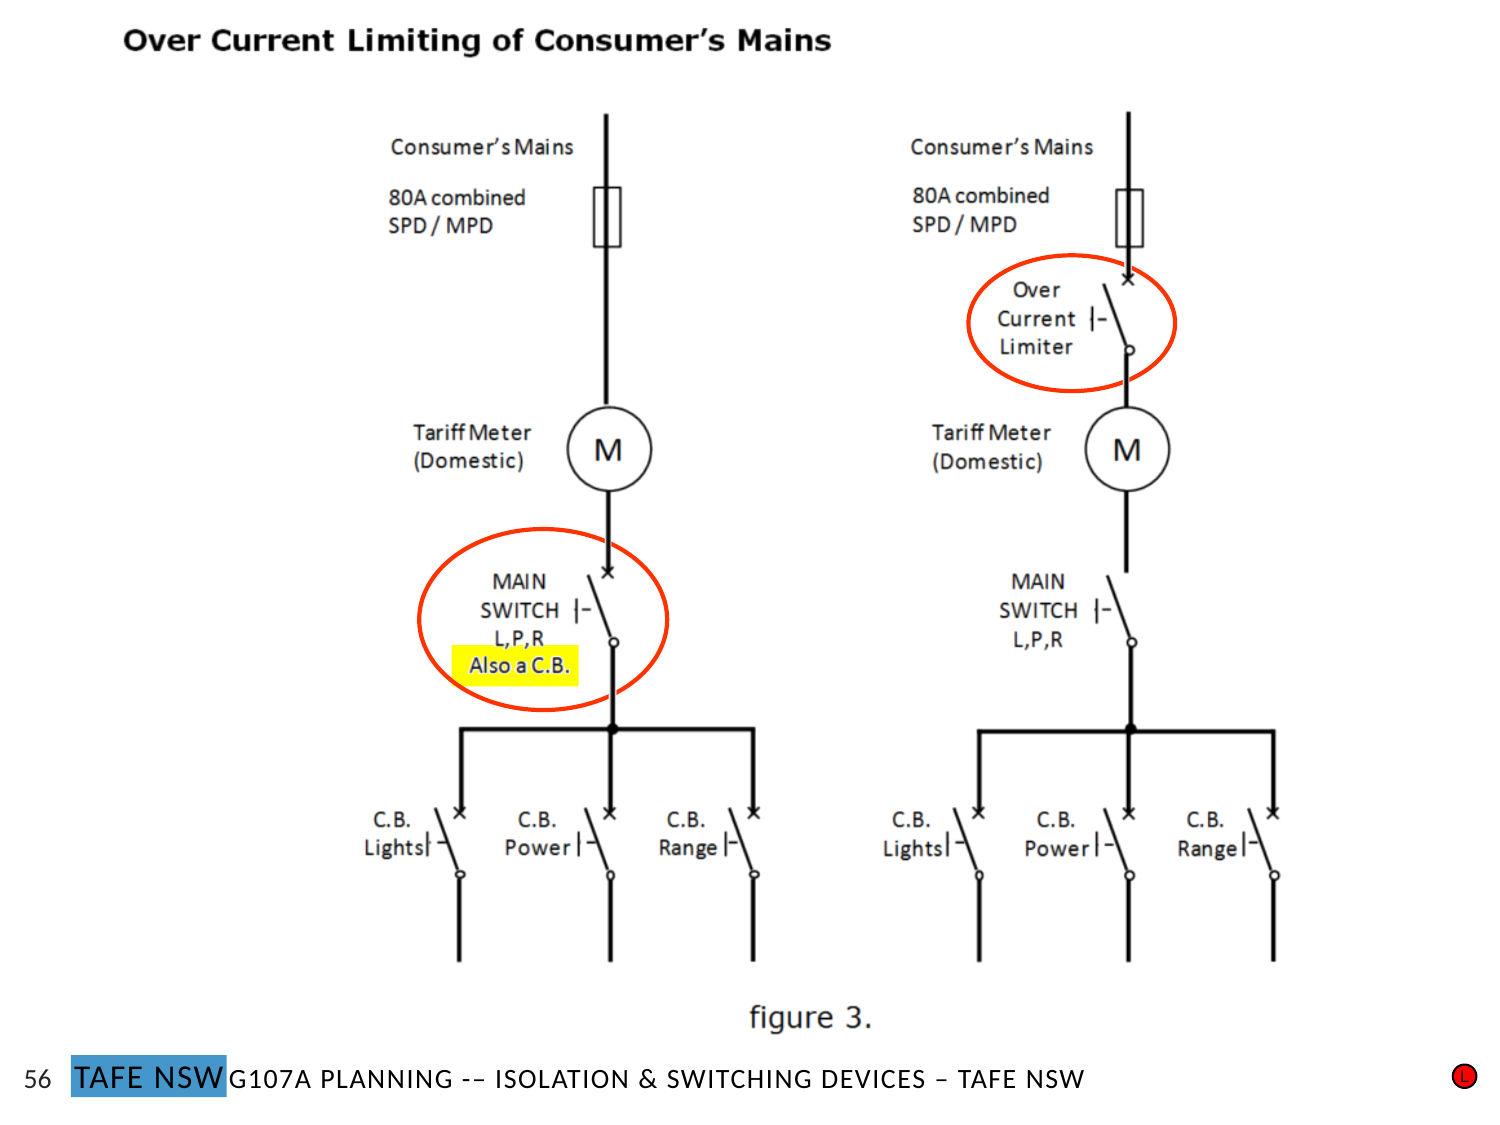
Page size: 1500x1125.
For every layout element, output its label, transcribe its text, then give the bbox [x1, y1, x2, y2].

text_box L [1452, 1064, 1477, 1088]
slide_number 56 [23, 1058, 95, 1094]
picture [117, 24, 1300, 1040]
